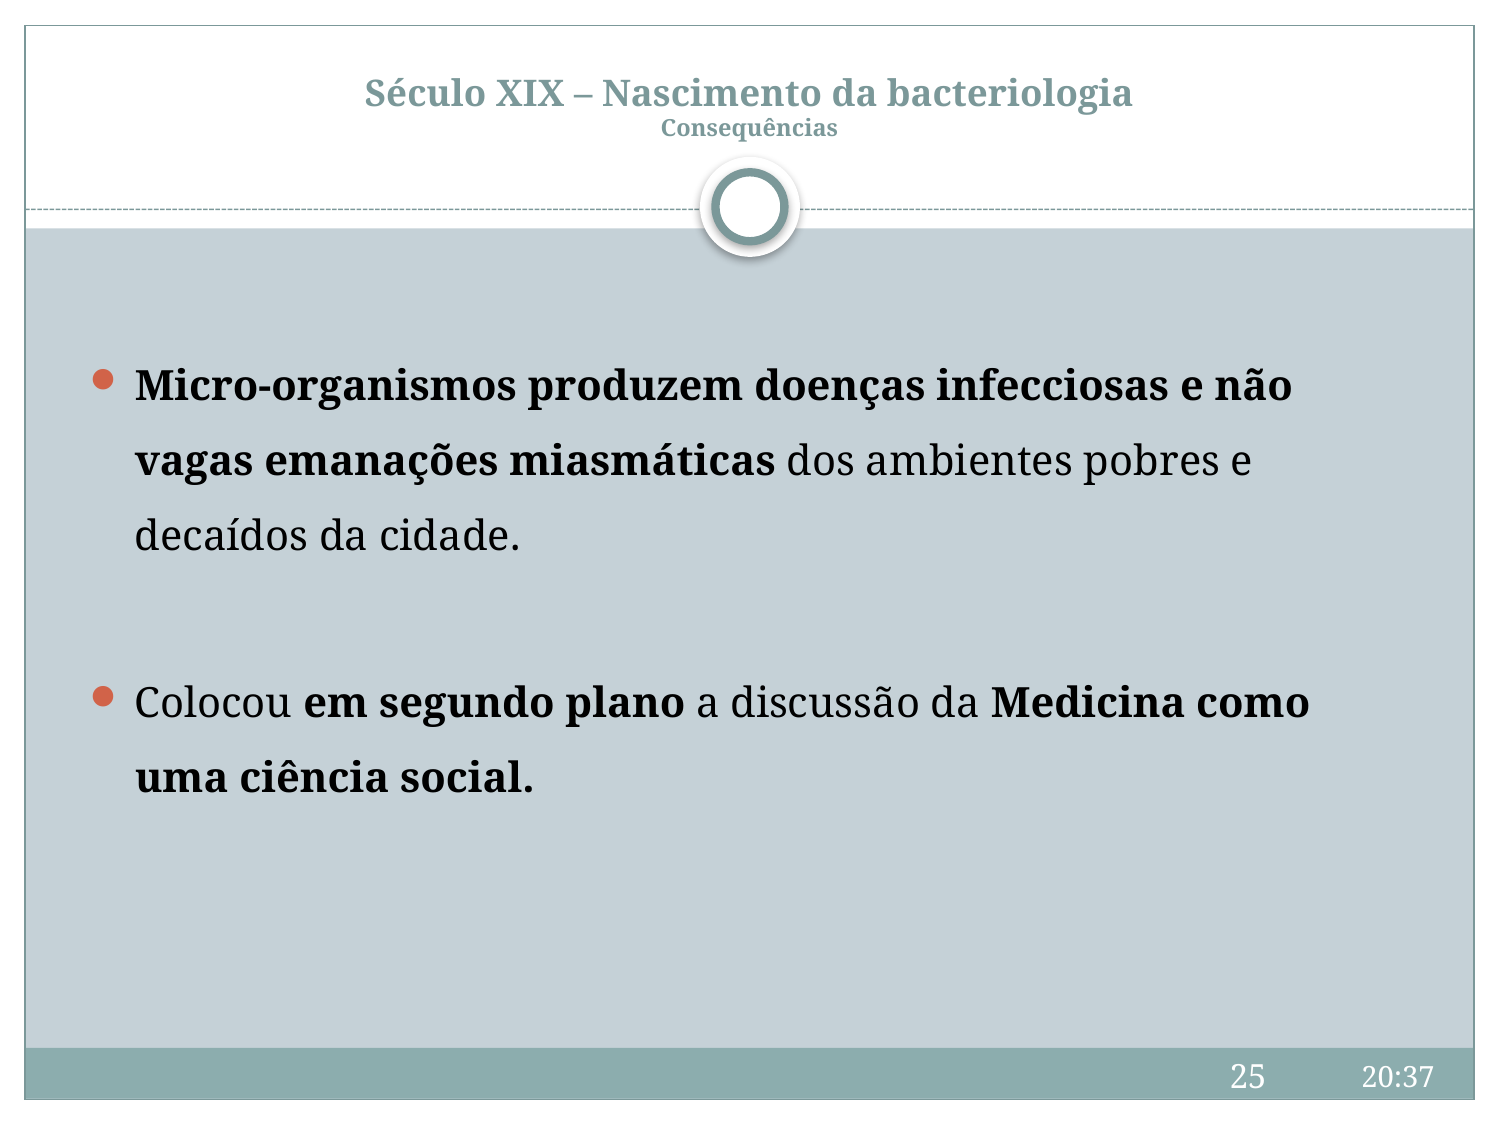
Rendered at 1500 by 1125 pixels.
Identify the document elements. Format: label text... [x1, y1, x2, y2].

title Século XIX – Nascimento da bacteriologia Consequências [49, 61, 1450, 149]
slide_number 25 [1187, 1049, 1310, 1106]
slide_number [1328, 1050, 1450, 1111]
list Micro-organismos produzem doenças infecciosas e não vagas emanações miasmáticas dos ambientes pobres e decaídos da cidade. Colocou em segundo plano a discussão da Medicina como uma ciência social. [75, 326, 1425, 988]
